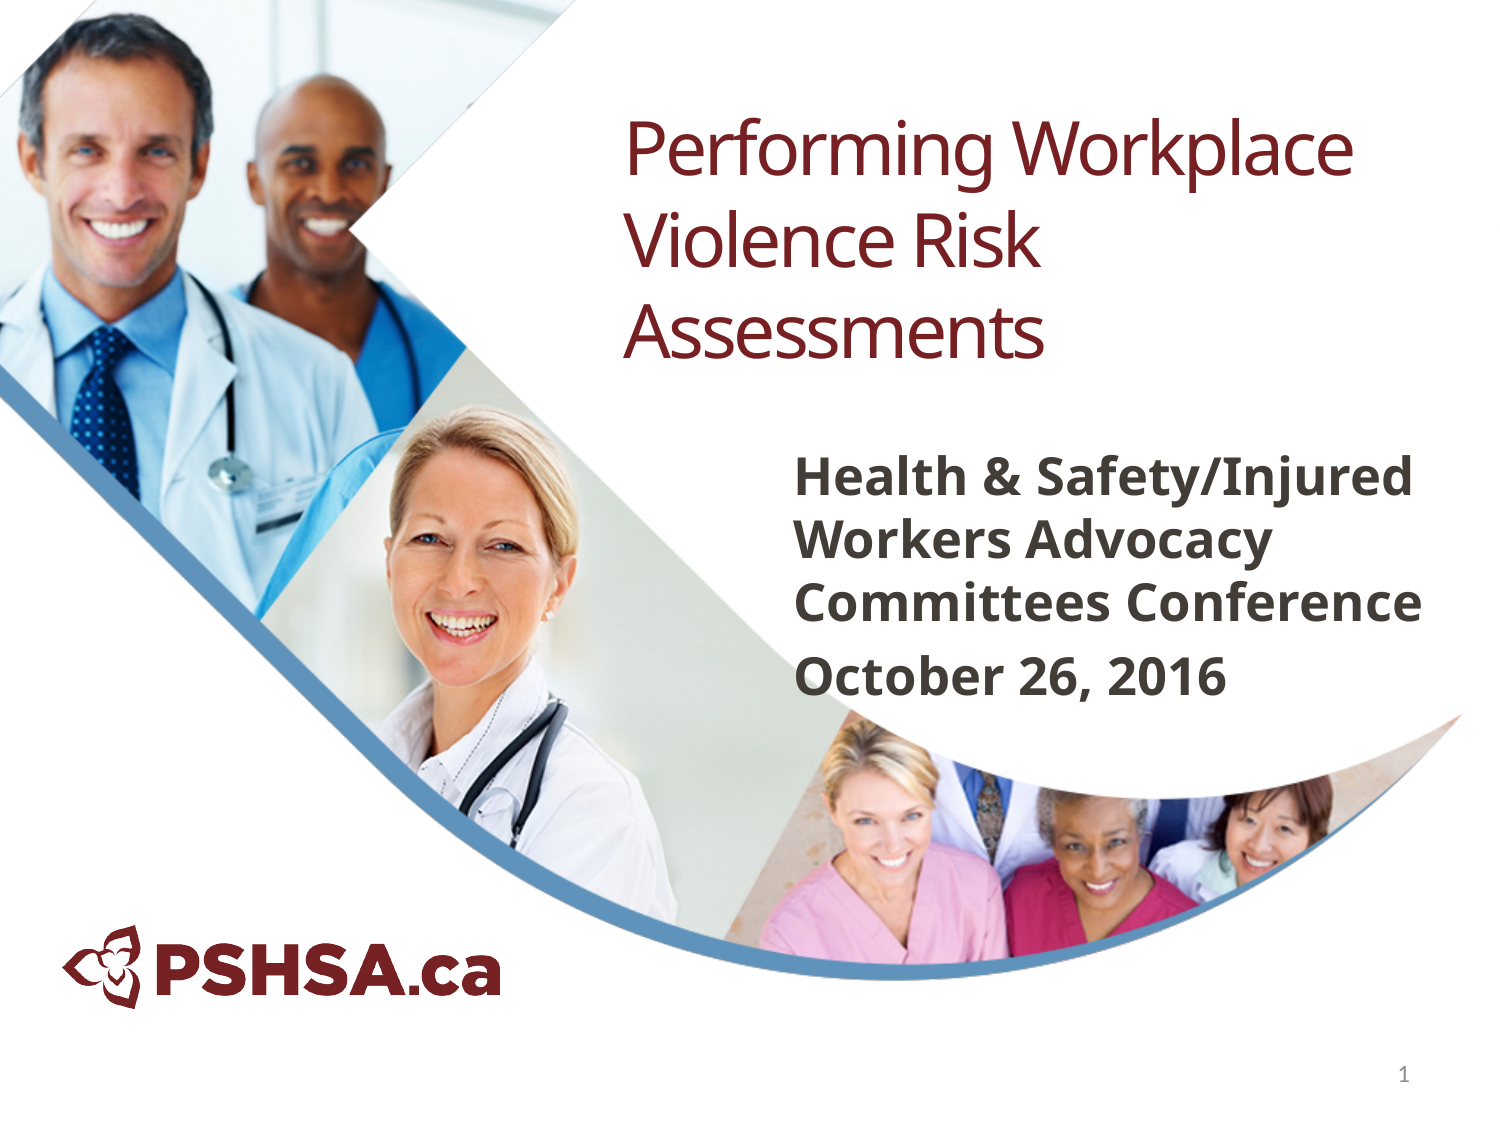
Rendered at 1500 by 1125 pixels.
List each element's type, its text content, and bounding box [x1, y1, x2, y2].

slide_number 1 [1074, 1042, 1425, 1103]
picture [0, 0, 1500, 1125]
subtitle Health & Safety/Injured Workers Advocacy Committees Conference October 26, 2016 [778, 386, 1475, 717]
title Performing Workplace Violence Risk Assessments [608, 87, 1475, 386]
